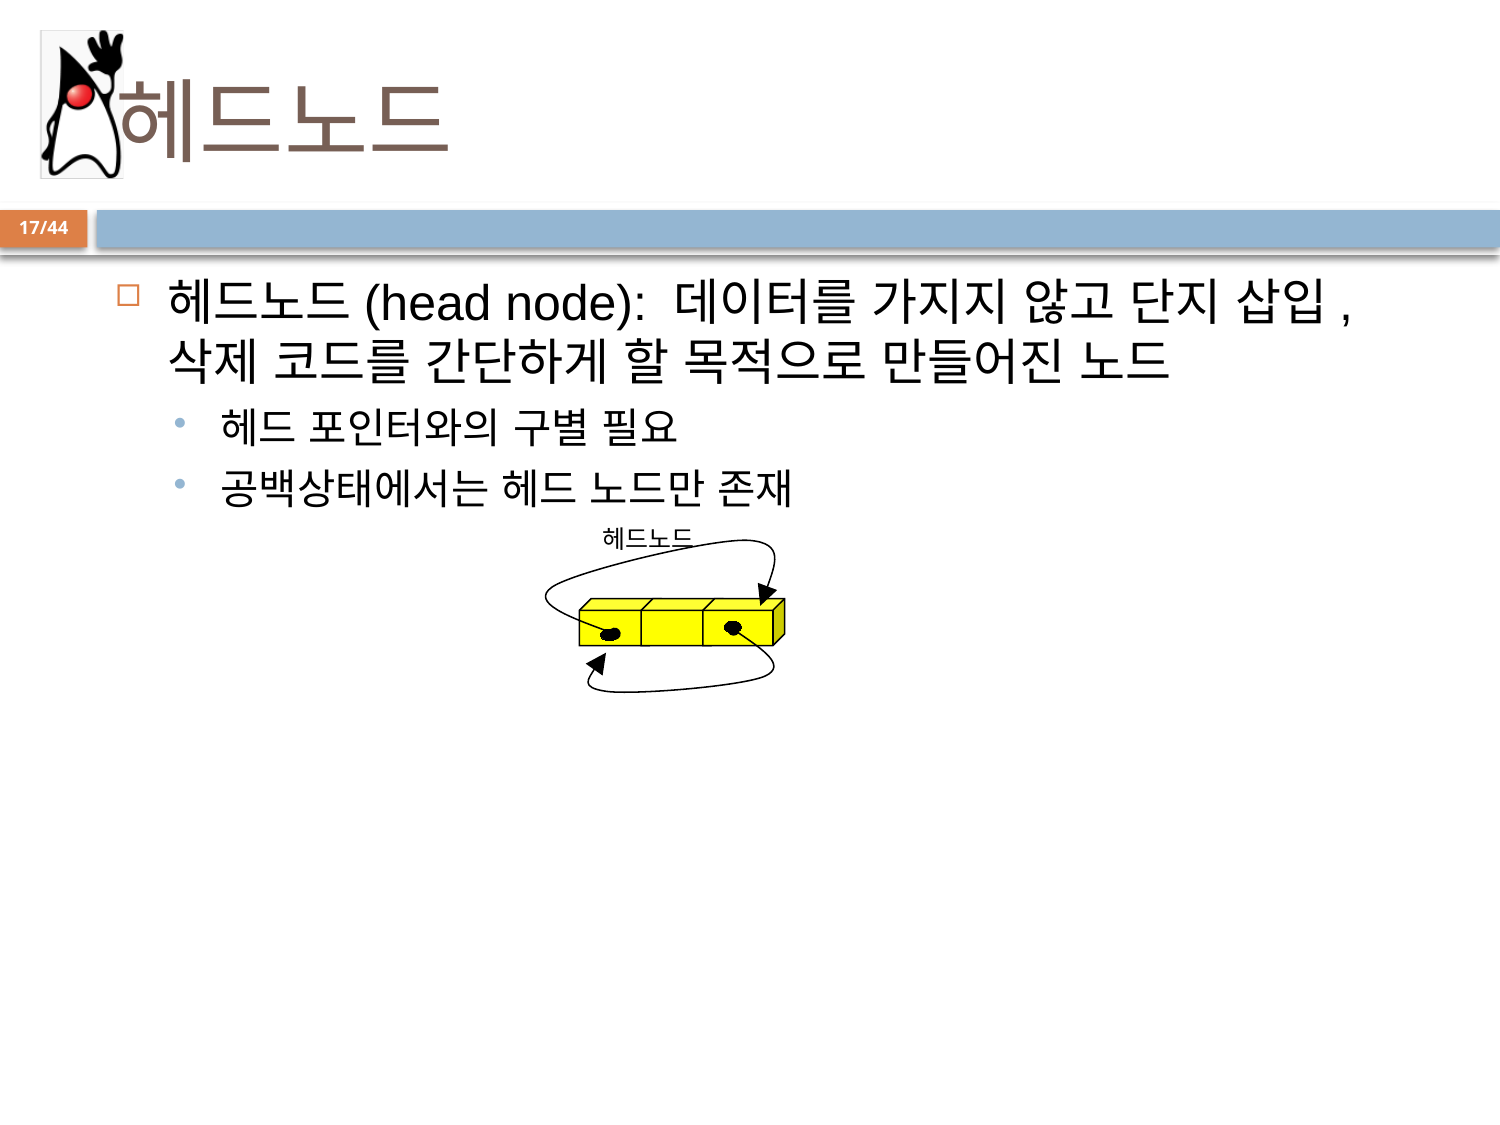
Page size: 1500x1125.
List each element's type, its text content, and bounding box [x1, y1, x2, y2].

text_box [529, 516, 788, 696]
title 헤드노드 [100, 37, 1438, 200]
picture [39, 30, 124, 179]
slide_number 17/44 [0, 208, 88, 249]
list 헤드노드(head node): 데이터를 가지지 않고 단지 삽입, 삭제 코드를 간단하게 할 목적으로 만들어진 노드 헤드 포인터와의 구별 필요 공백상태에서는 헤드 노드만 존재 [100, 262, 1438, 1000]
